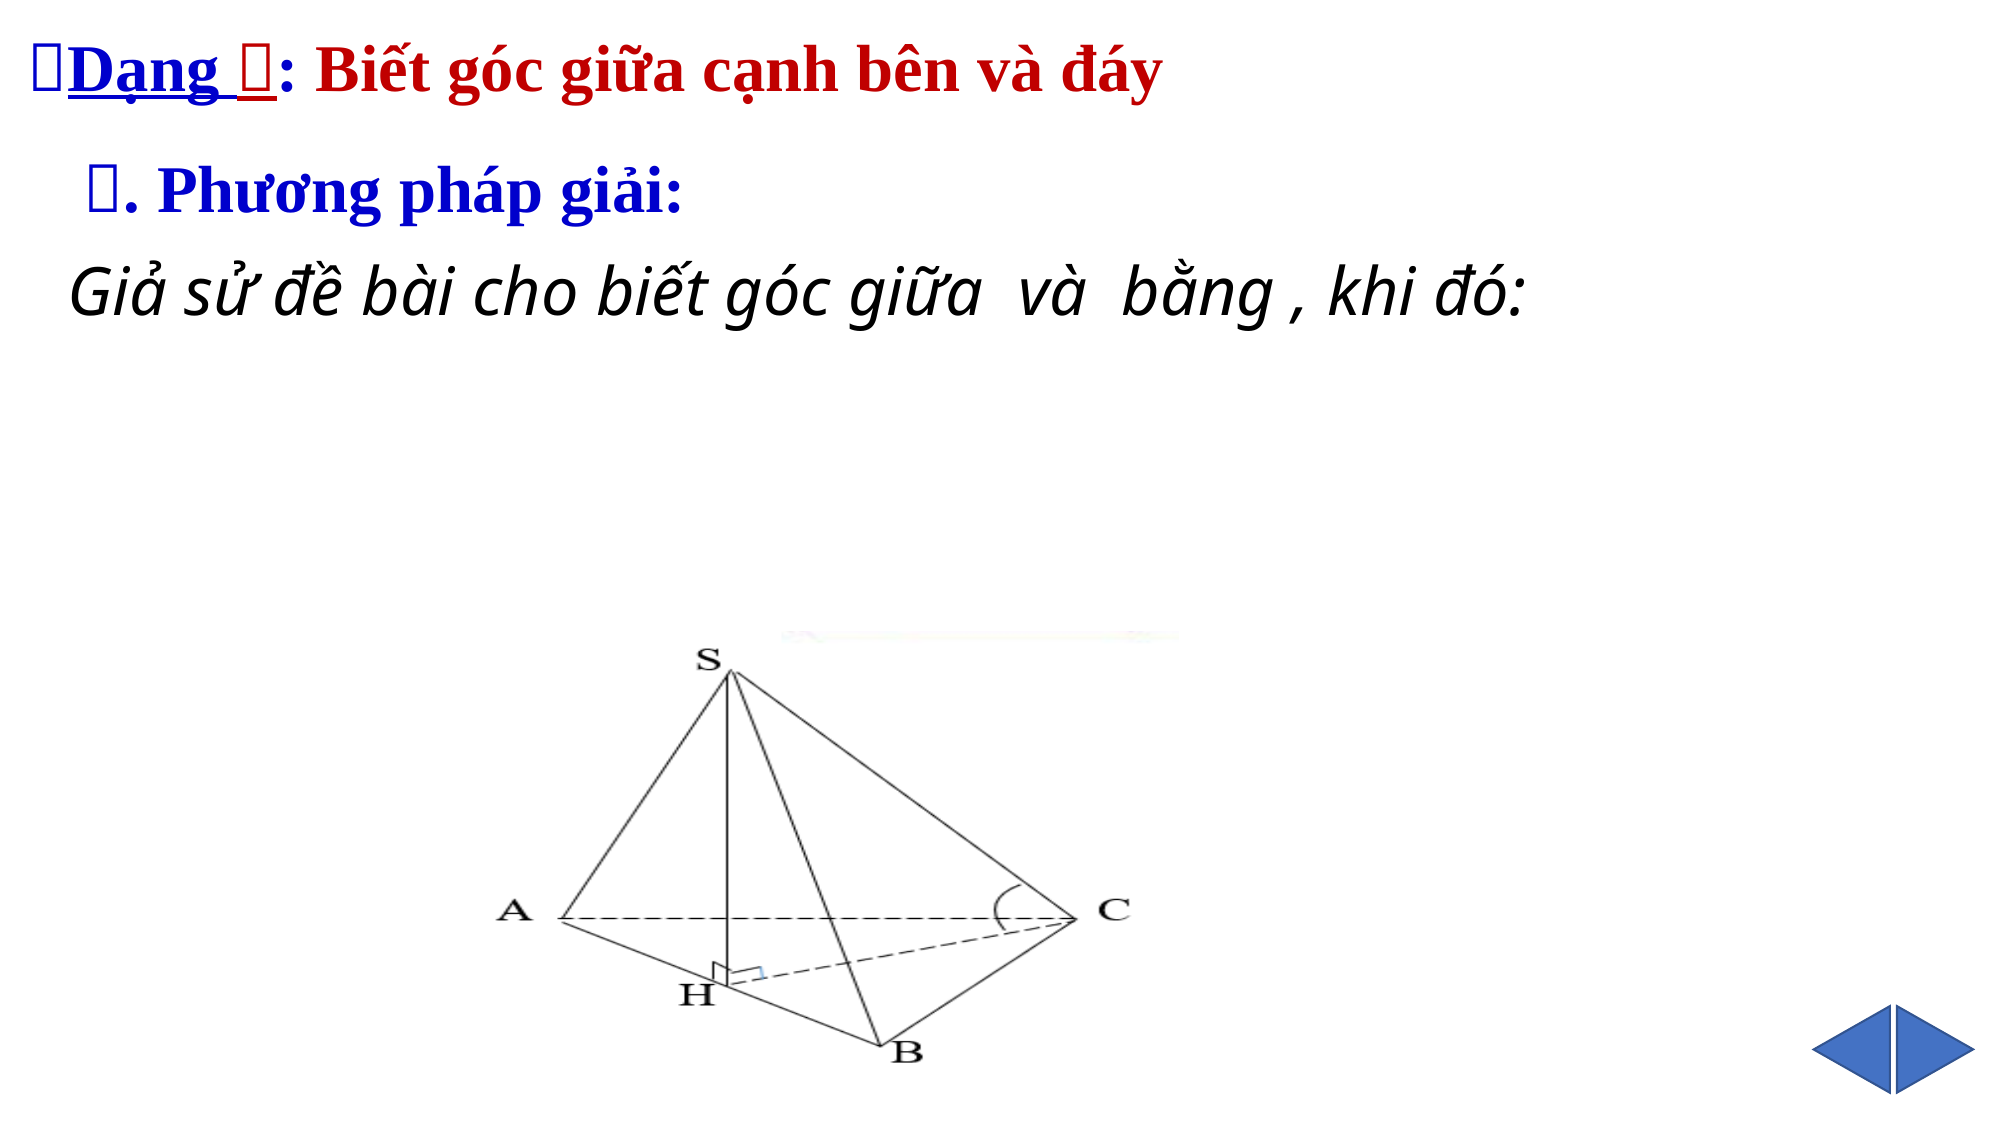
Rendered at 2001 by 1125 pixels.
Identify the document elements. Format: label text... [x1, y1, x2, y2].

text_box [1811, 1004, 1891, 1095]
text_box Dạng : Biết góc giữa cạnh bên và đáy [12, 11, 1181, 113]
text_box [1895, 1004, 1976, 1095]
picture [431, 631, 1179, 1079]
